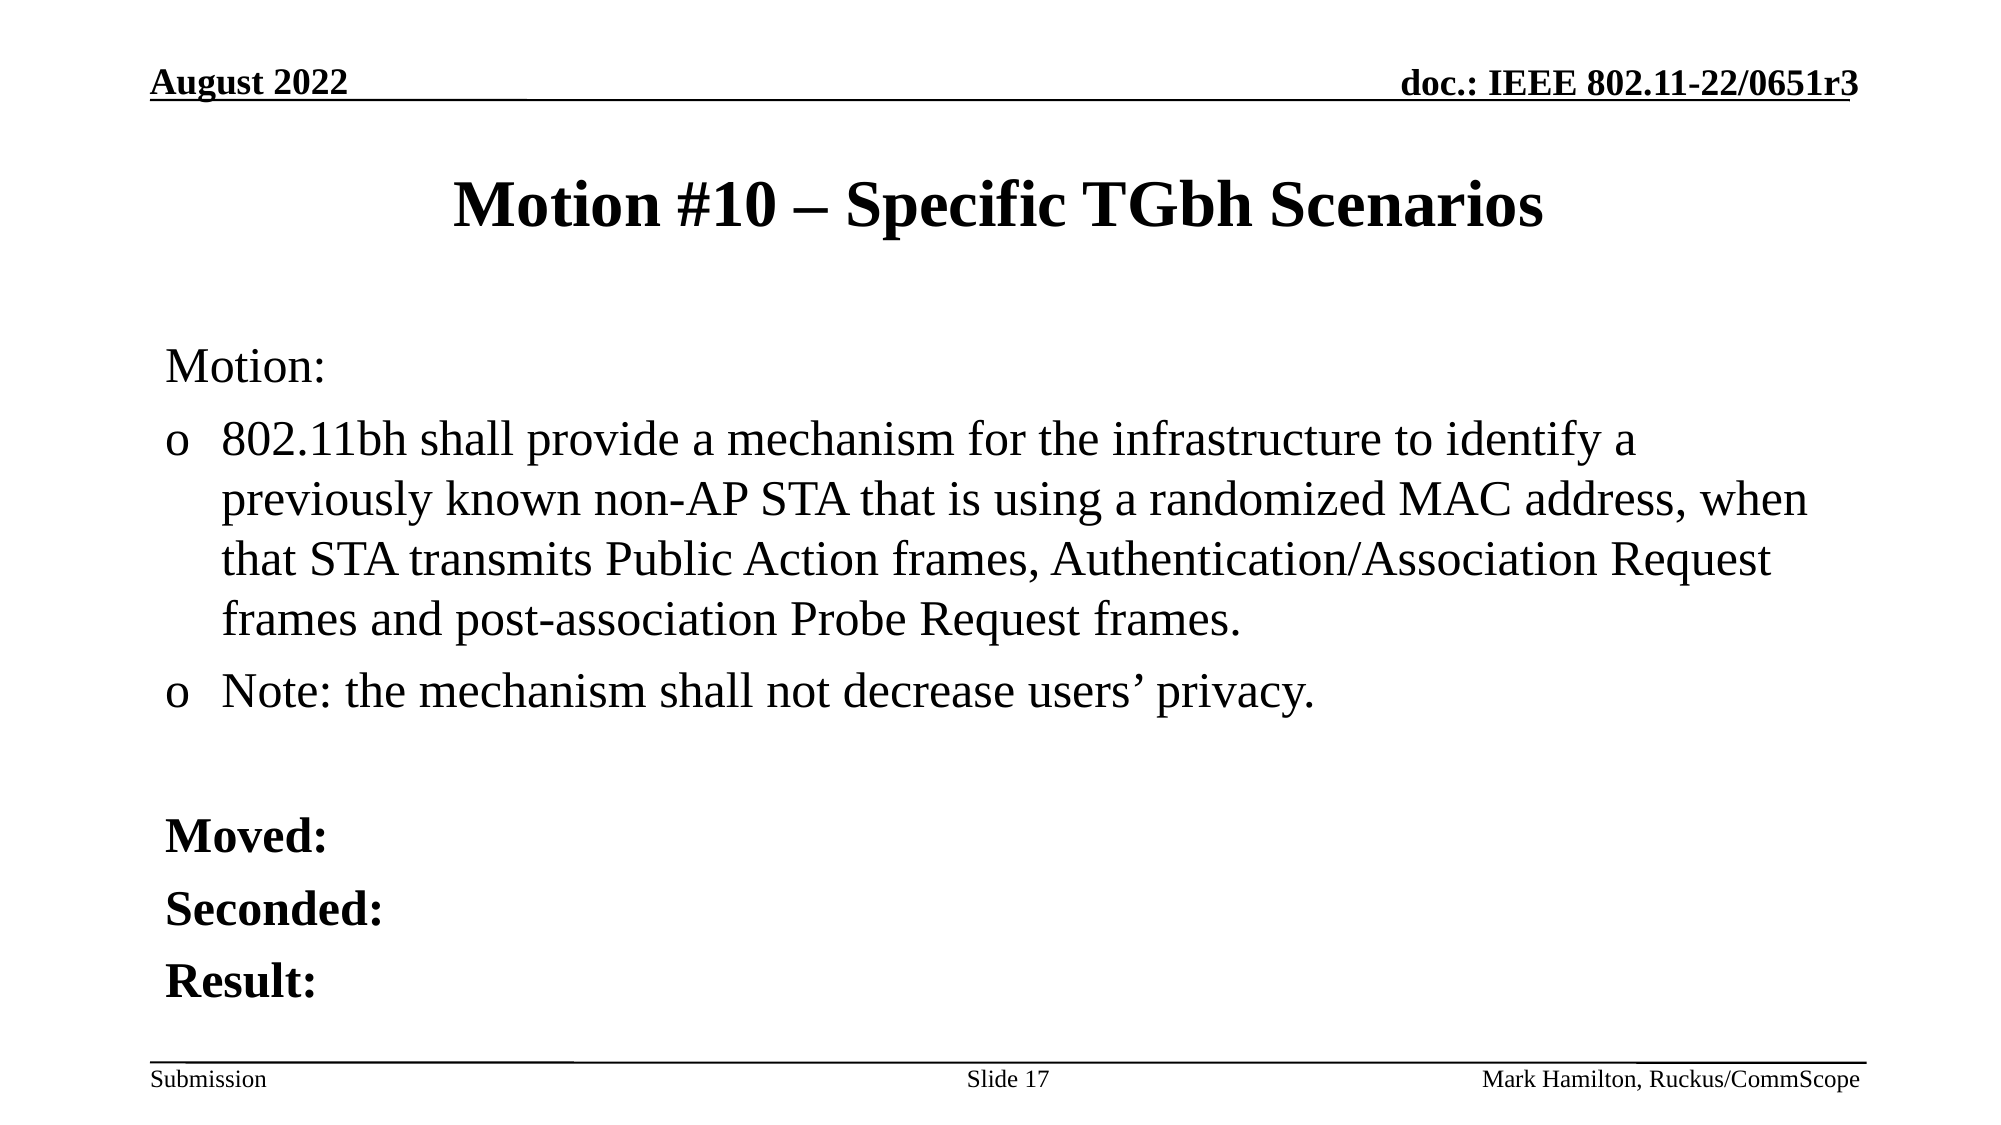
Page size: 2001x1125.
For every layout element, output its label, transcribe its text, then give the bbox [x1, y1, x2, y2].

list Motion: o 802.11bh shall provide a mechanism for the infrastructure to identify a previously known non-AP STA that is using a randomized MAC address, when that STA transmits Public Action frames, Authentication/Association Request frames and post-association Probe Request frames. o Note: the mechanism shall not decrease users’ privacy. Moved: Seconded: Result: [149, 324, 1850, 1000]
slide_number Slide 17 [950, 1061, 1067, 1123]
title Motion #10 – Specific TGbh Scenarios [149, 112, 1850, 288]
